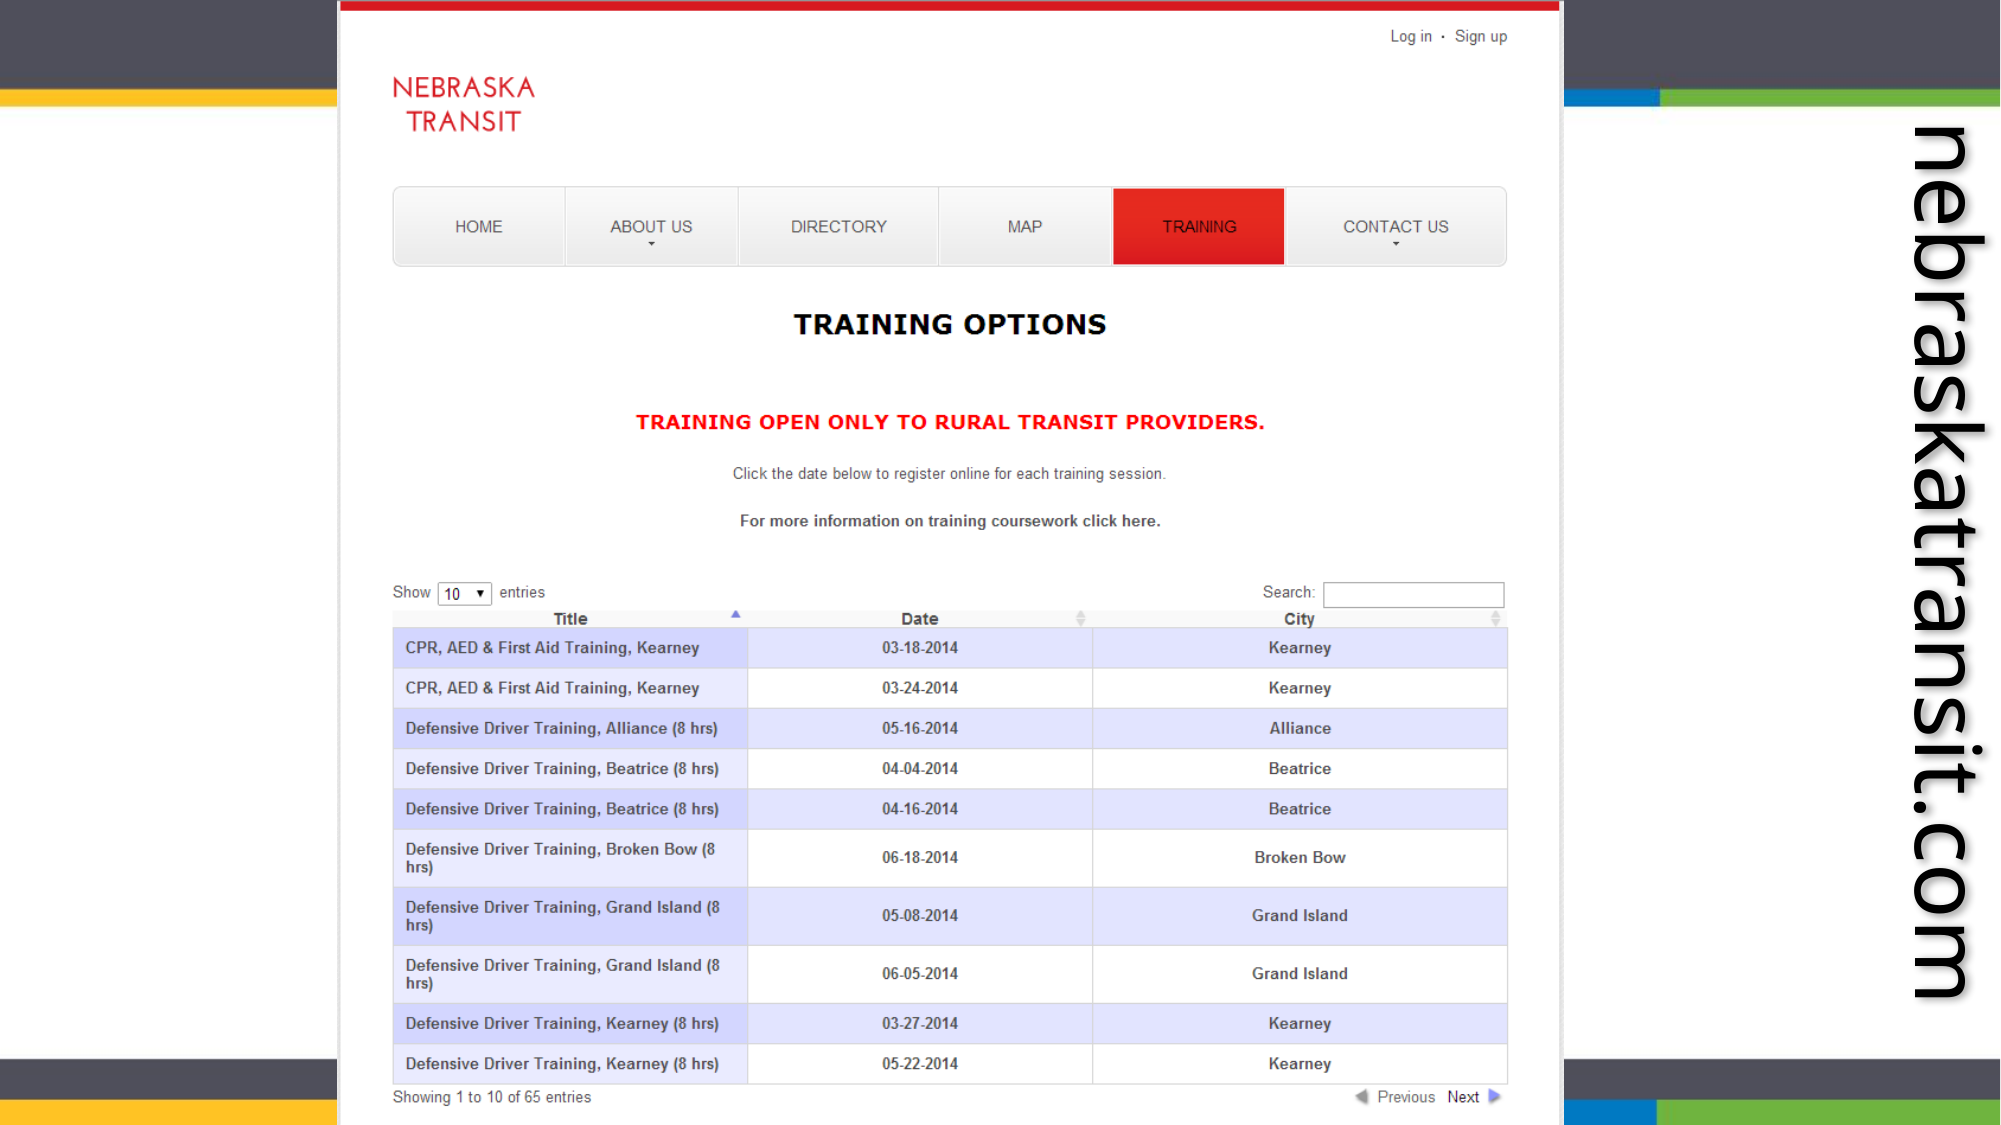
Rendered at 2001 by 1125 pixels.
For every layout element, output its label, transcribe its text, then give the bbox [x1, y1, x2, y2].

picture [0, 0, 1904, 1125]
footer nebraskatransit.com [1904, 0, 2000, 1125]
